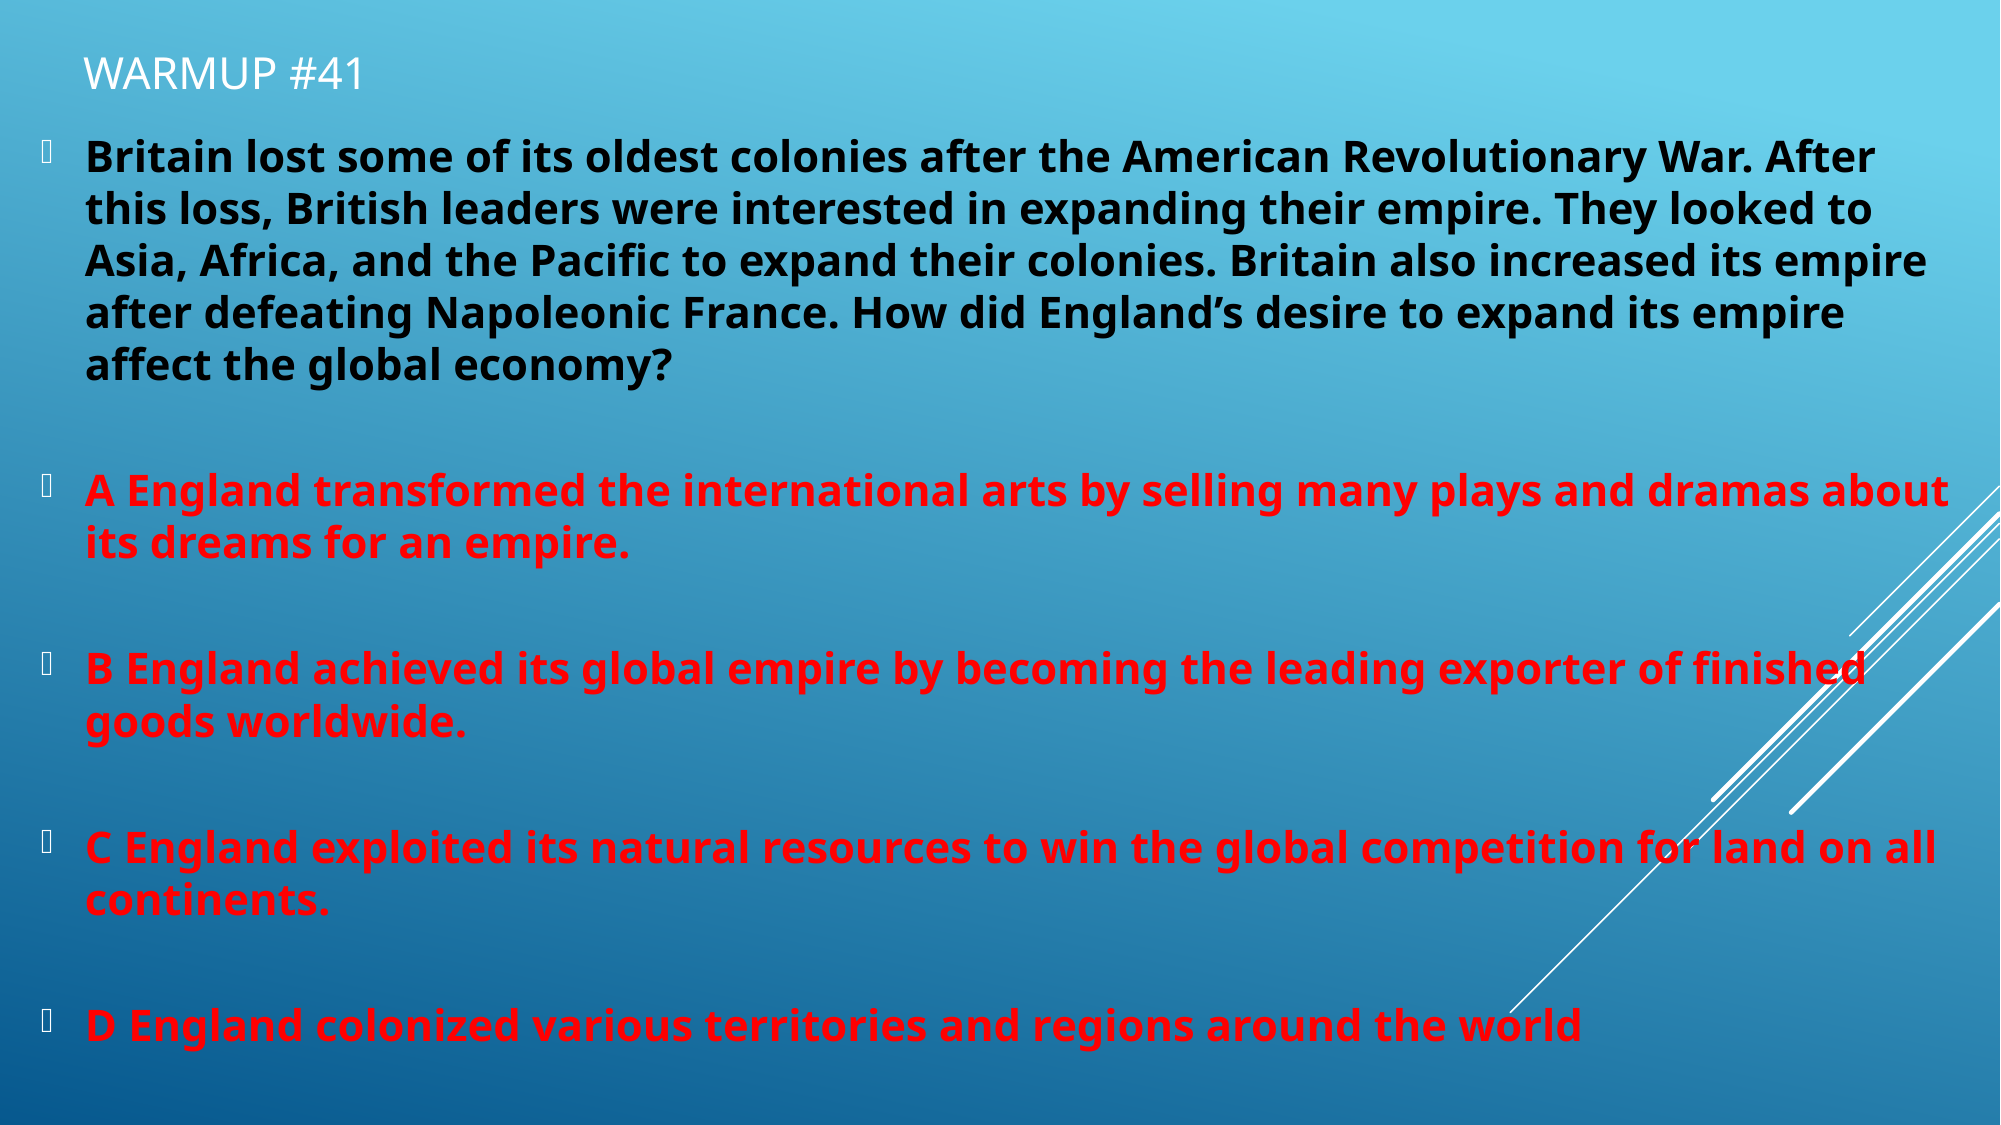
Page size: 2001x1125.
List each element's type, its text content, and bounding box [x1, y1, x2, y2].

list Britain lost some of its oldest colonies after the American Revolutionary War. After this loss, British leaders were interested in expanding their empire. They looked to Asia, Africa, and the Pacific to expand their colonies. Britain also increased its empire after defeating Napoleonic France. How did England’s desire to expand its empire affect the global economy? A England transformed the international arts by selling many plays and dramas about its dreams for an empire. B England achieved its global empire by becoming the leading exporter of finished goods worldwide. C England exploited its natural resources to win the global competition for land on all continents. D England colonized various territories and regions around the world [25, 113, 1971, 1076]
title Warmup #41 [68, 30, 1932, 113]
